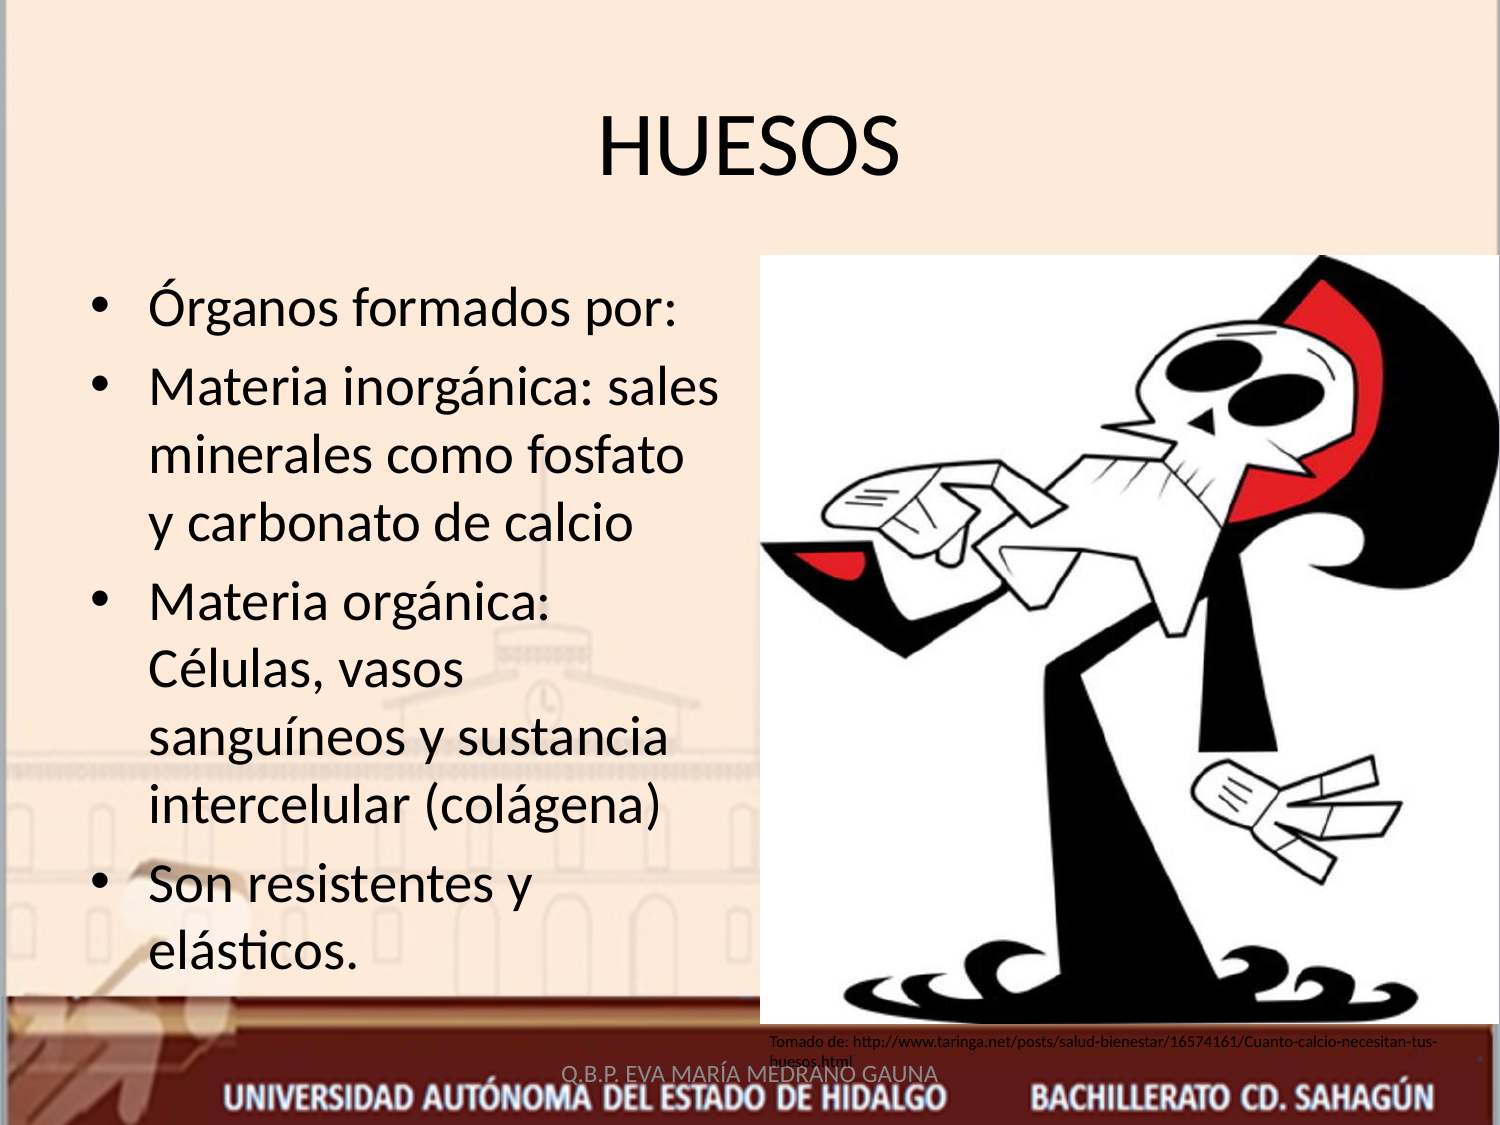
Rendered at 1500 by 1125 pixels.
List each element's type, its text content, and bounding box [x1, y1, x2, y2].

list Órganos formados por: Materia inorgánica: sales minerales como fosfato y carbonato de calcio Materia orgánica: Células, vasos sanguíneos y sustancia intercelular (colágena) Son resistentes y elásticos. [75, 262, 738, 1005]
title HUESOS [75, 45, 1425, 233]
footer Q.B.P. EVA MARÍA MEDRANO GAUNA [512, 1042, 988, 1103]
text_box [754, 255, 1500, 1079]
picture [0, 0, 1500, 1125]
